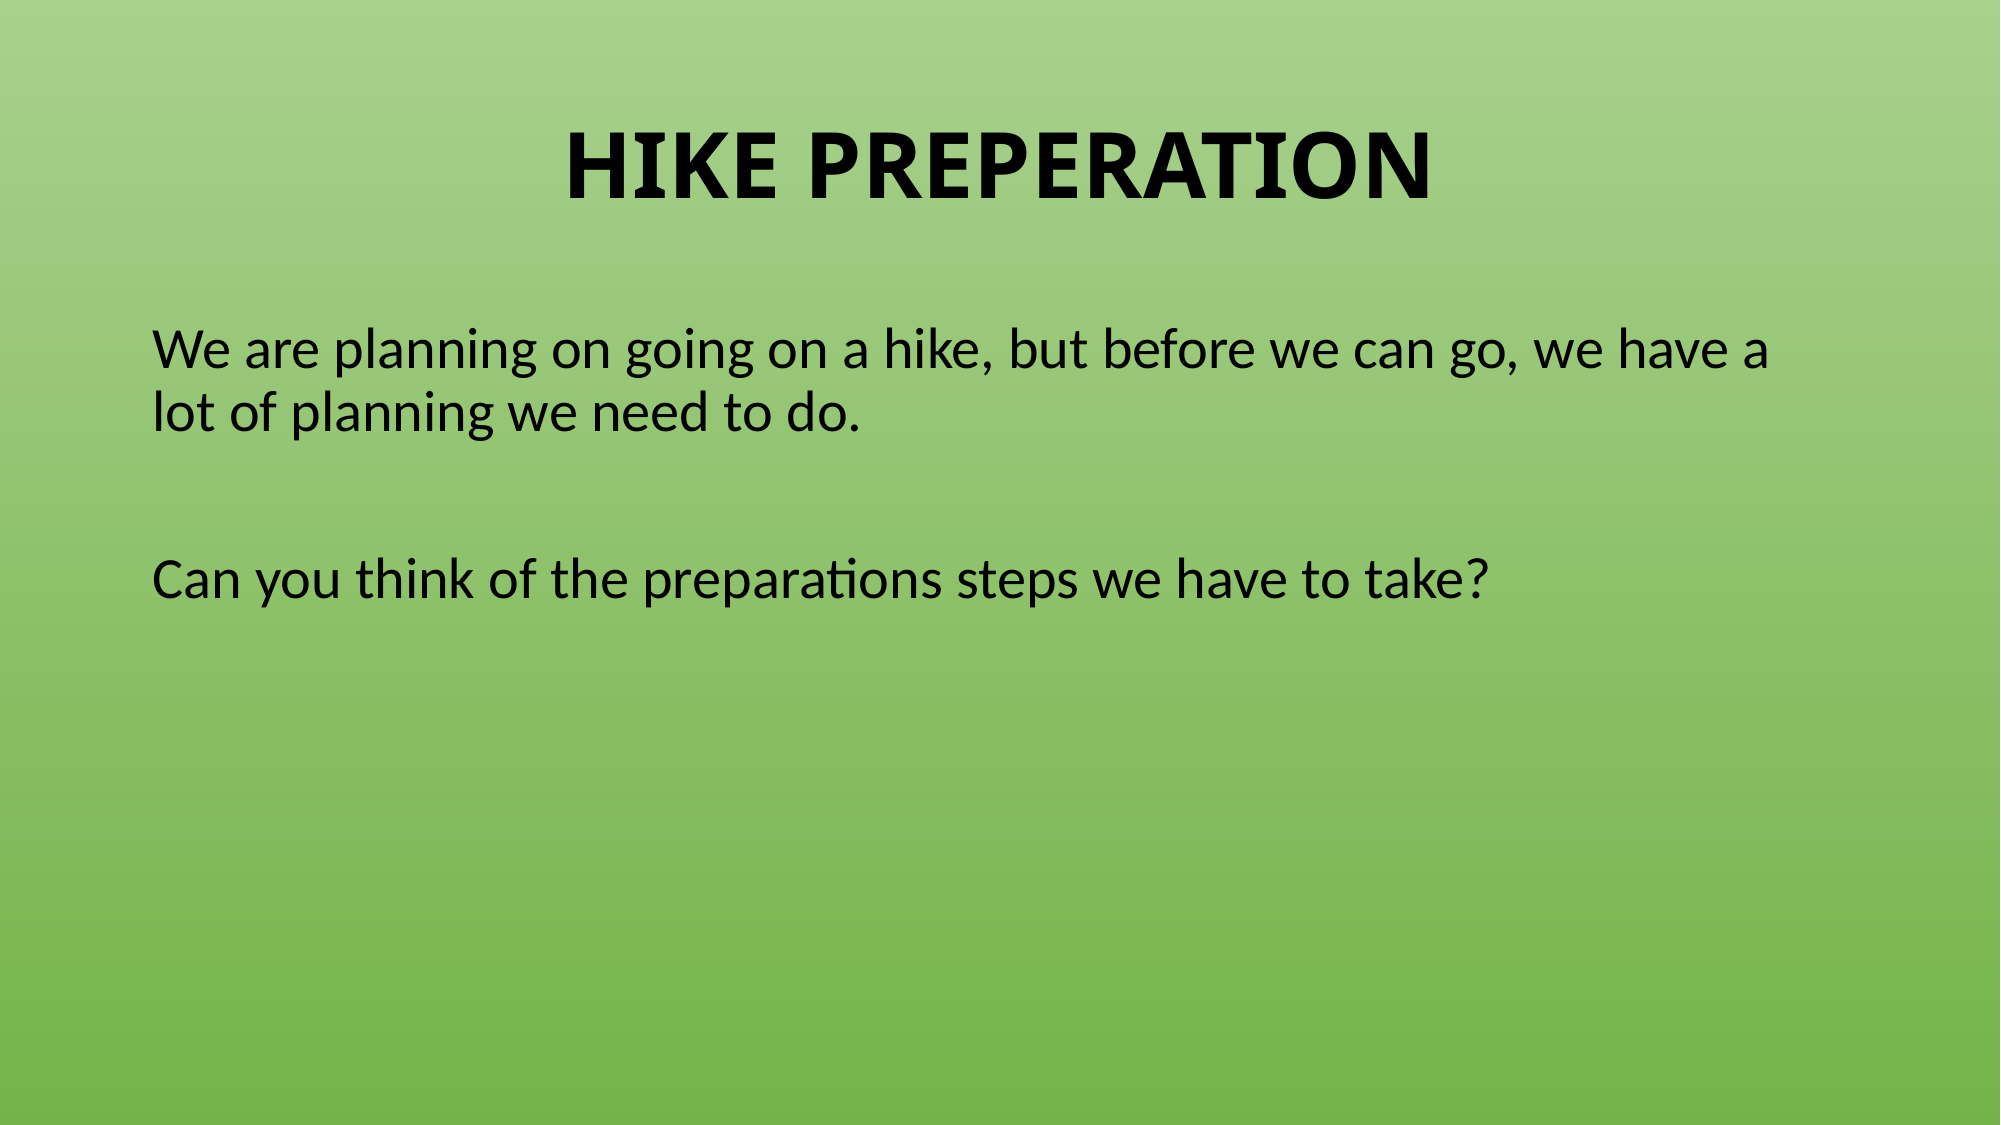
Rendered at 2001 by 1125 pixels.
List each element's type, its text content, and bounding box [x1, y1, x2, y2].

list We are planning on going on a hike, but before we can go, we have a lot of planning we need to do. Can you think of the preparations steps we have to take? [137, 310, 1863, 640]
title HIKE PREPERATION [137, 59, 1863, 278]
